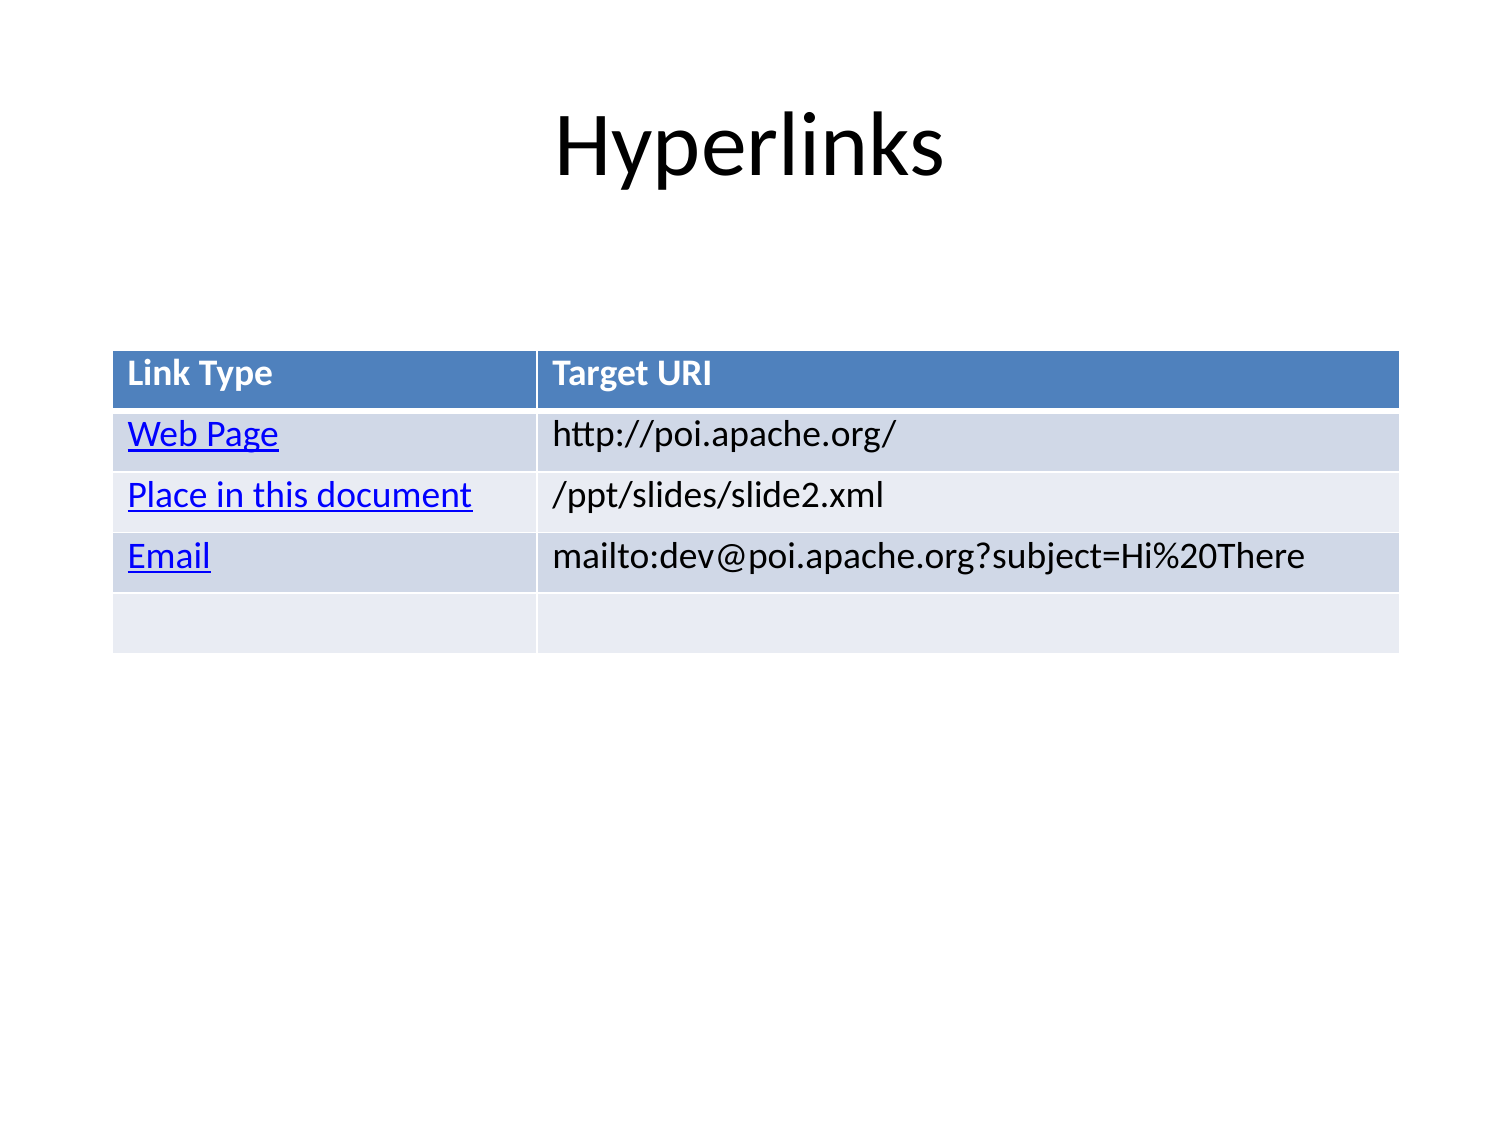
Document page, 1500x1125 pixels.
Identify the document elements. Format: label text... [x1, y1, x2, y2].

table_cell http://poi.apache.org/ [538, 414, 1399, 471]
table_cell [538, 594, 1399, 653]
table_cell Place in this document [113, 473, 536, 532]
table_cell [113, 594, 536, 653]
table_cell Email [113, 533, 536, 592]
table_cell Web Page [113, 414, 536, 471]
table_header Link Type [113, 351, 536, 408]
table_cell /ppt/slides/slide2.xml [538, 473, 1399, 532]
table_cell mailto:dev@poi.apache.org?subject=Hi%20There [538, 533, 1399, 592]
table_header Target URI [538, 351, 1399, 408]
title Hyperlinks [75, 45, 1425, 233]
